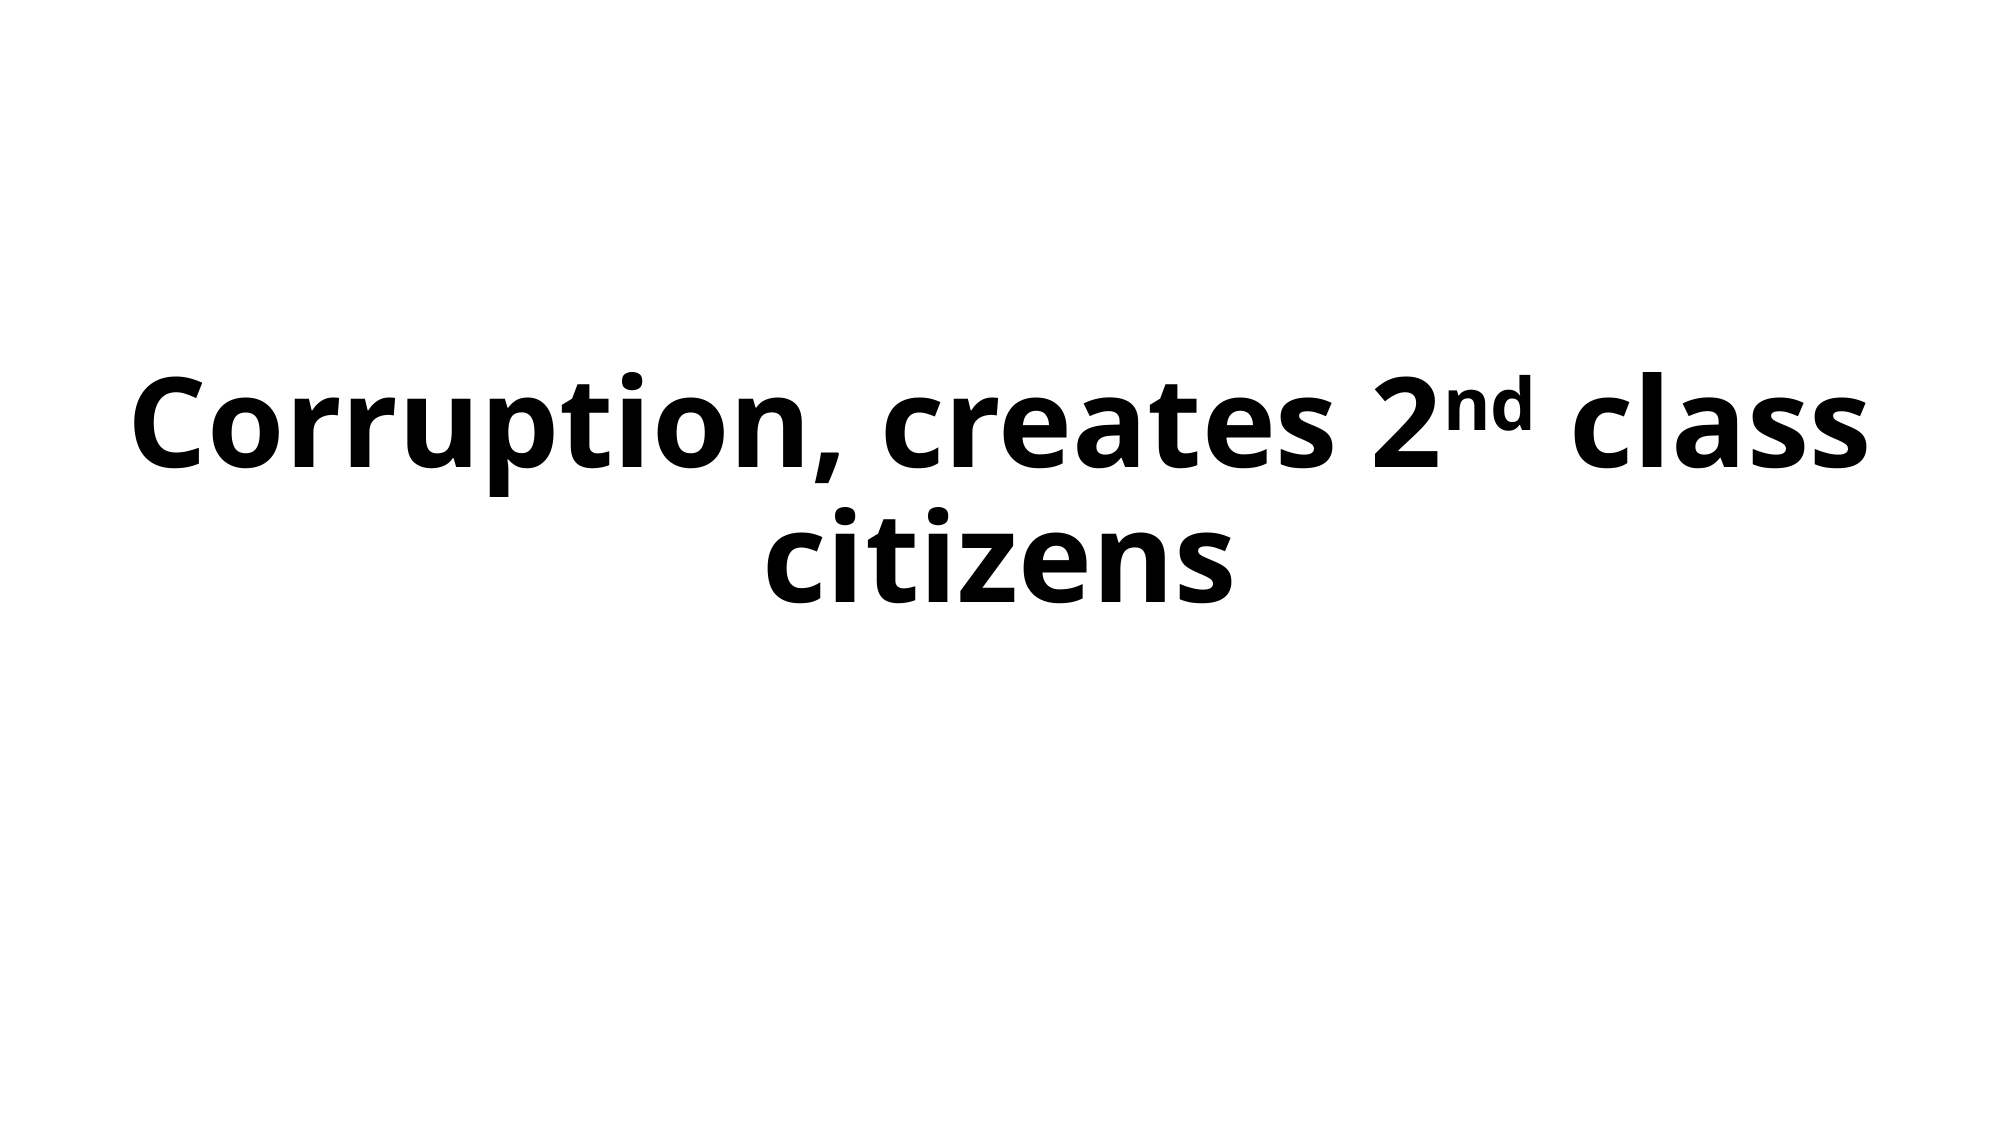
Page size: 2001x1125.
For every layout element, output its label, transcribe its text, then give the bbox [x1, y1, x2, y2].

title Corruption, creates 2nd class citizens [24, 487, 1975, 638]
